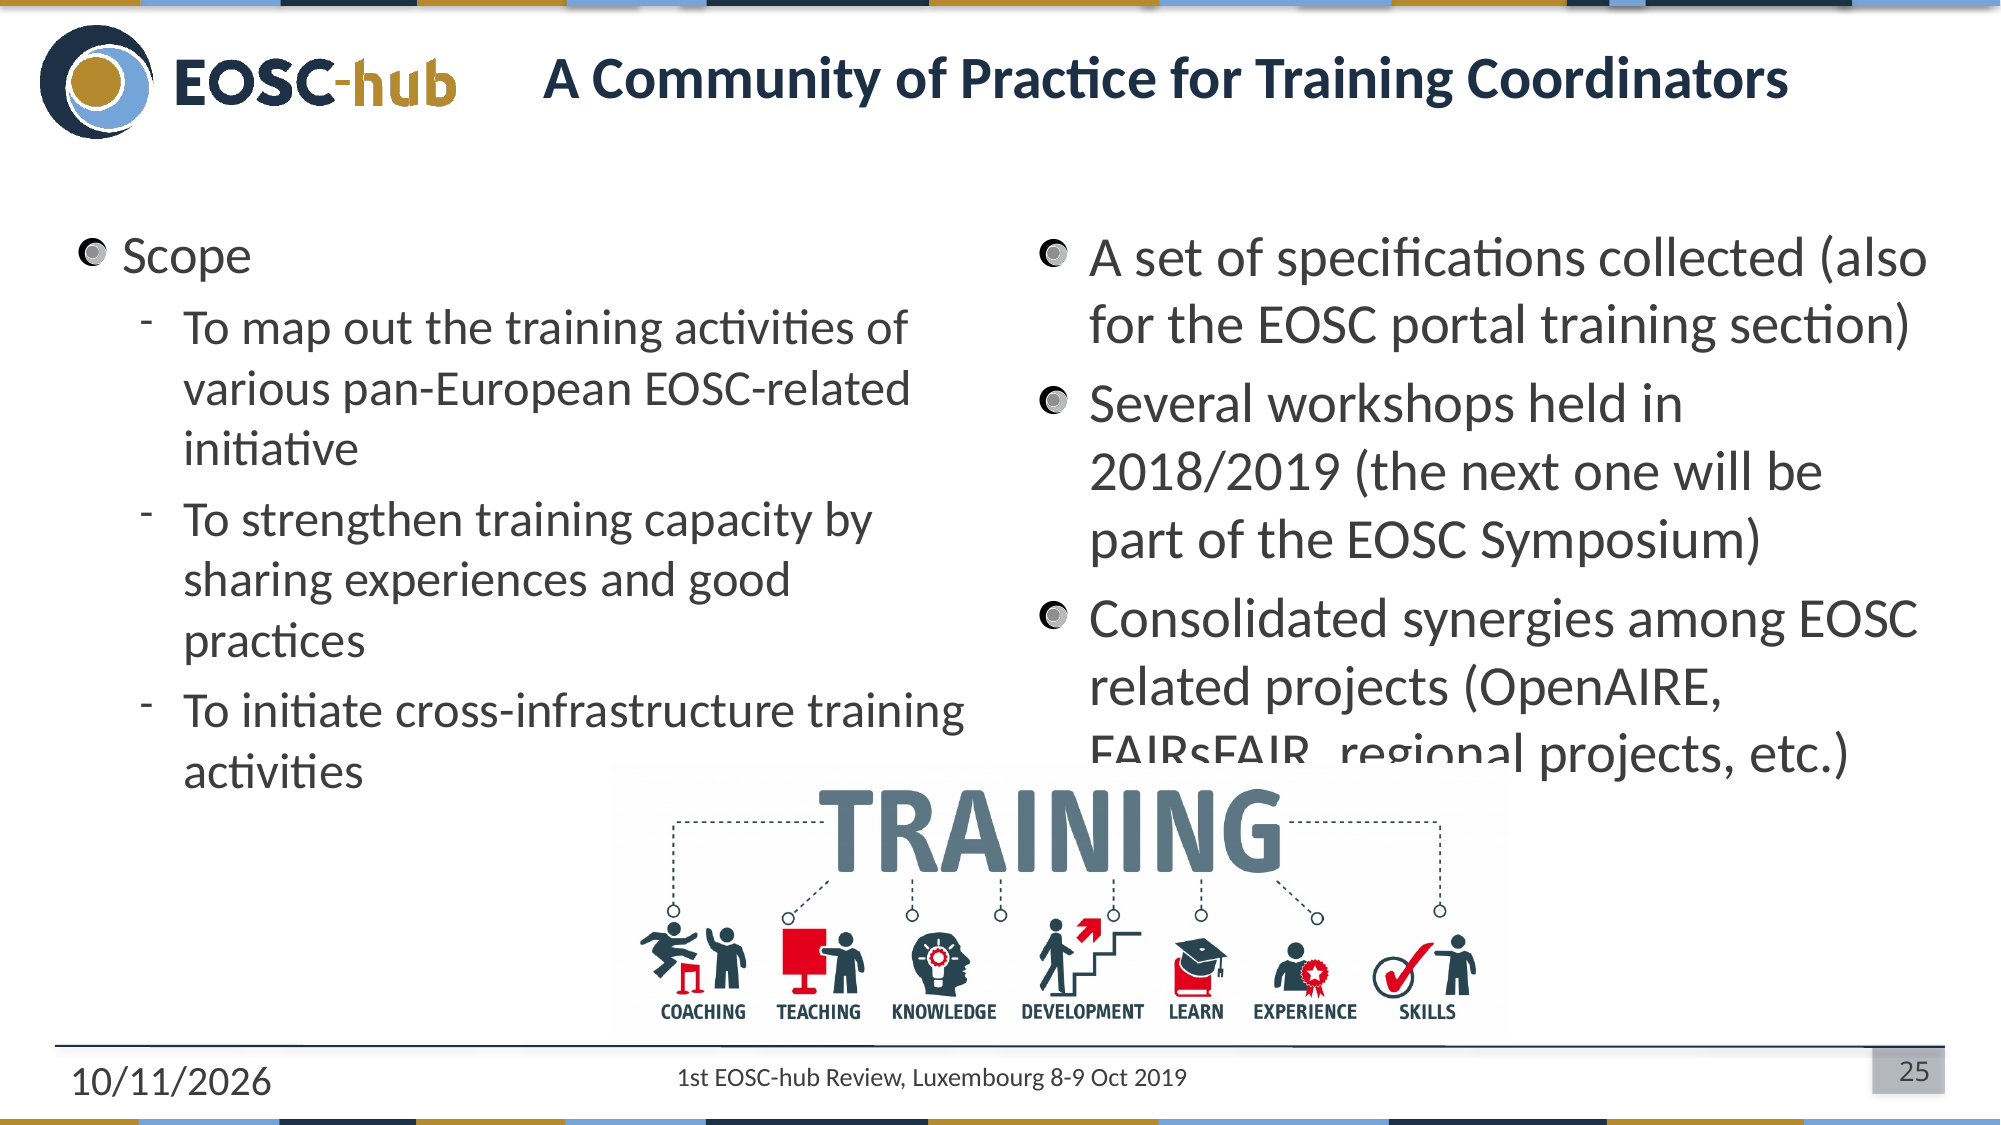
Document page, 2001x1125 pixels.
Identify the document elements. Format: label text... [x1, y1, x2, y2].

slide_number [55, 1046, 522, 1094]
title A Community of Practice for Training Coordinators [528, 30, 1946, 120]
list A set of specifications collected (also for the EOSC portal training section) Several workshops held in 2018/2019 (the next one will be part of the EOSC Symposium) Consolidated synergies among EOSC related projects (OpenAIRE, FAIRsFAIR, regional projects, etc.) [1015, 212, 1945, 811]
picture [1030, 379, 1072, 421]
footer 1st EOSC-hub Review, Luxembourg 8-9 Oct 2019 [661, 1052, 1296, 1100]
picture [609, 762, 1511, 1042]
picture [17, 19, 479, 144]
picture [0, 1119, 2000, 1125]
list Scope To map out the training activities of various pan-European EOSC-related initiative To strengthen training capacity by sharing experiences and good practices To initiate cross-infrastructure training activities [55, 212, 985, 811]
picture [1030, 232, 1072, 274]
picture [1030, 594, 1072, 636]
slide_number 25 [1433, 1046, 1945, 1094]
picture [69, 231, 111, 273]
